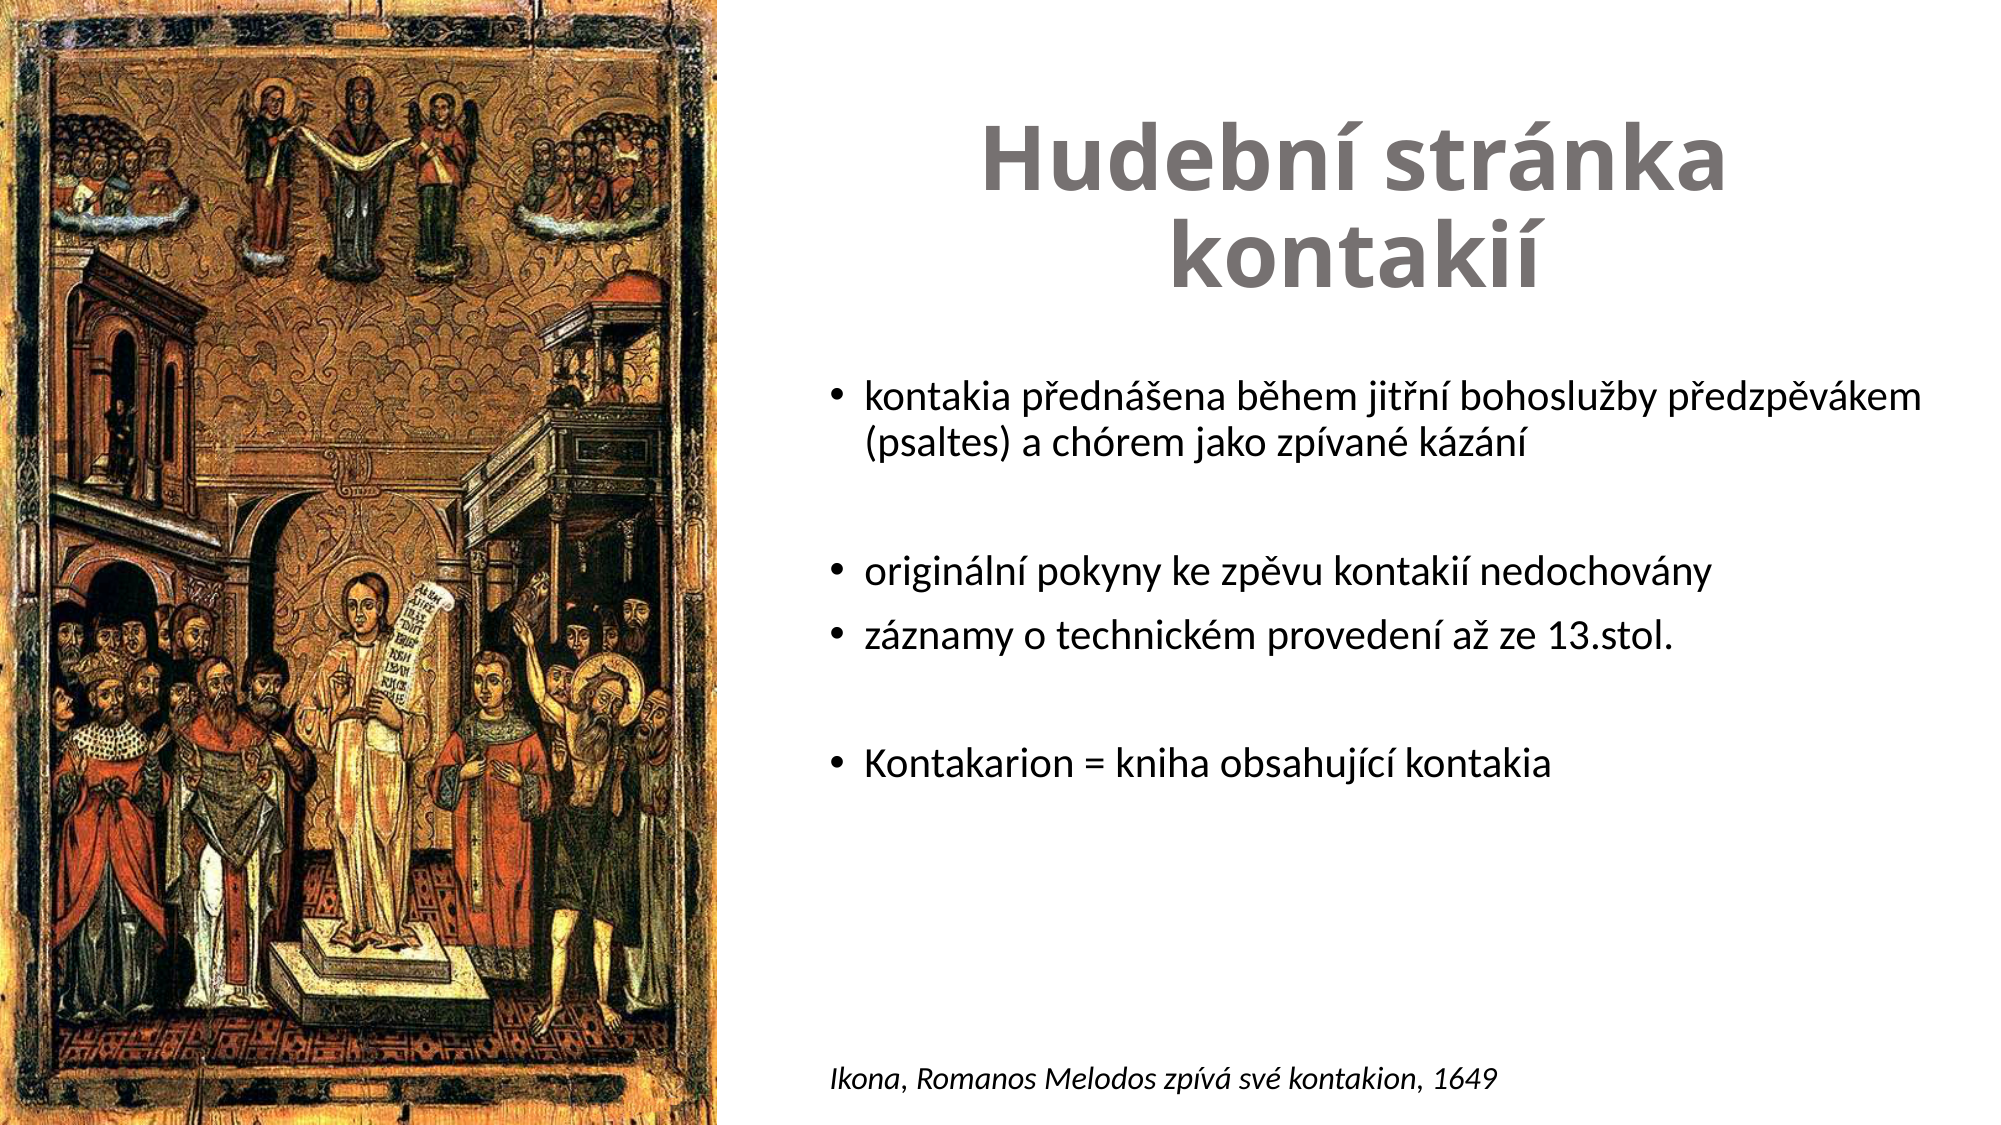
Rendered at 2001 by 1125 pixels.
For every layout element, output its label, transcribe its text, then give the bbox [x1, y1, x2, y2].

list kontakia přednášena během jitřní bohoslužby předzpěvákem (psaltes) a chórem jako zpívané kázání originální pokyny ke zpěvu kontakií nedochovány záznamy o technickém provedení až ze 13.stol. Kontakarion = kniha obsahující kontakia Ikona, Romanos Melodos zpívá své kontakion, 1649 [814, 365, 1980, 1111]
title Hudební stránka kontakií [814, 103, 1895, 315]
picture [0, 0, 717, 1125]
